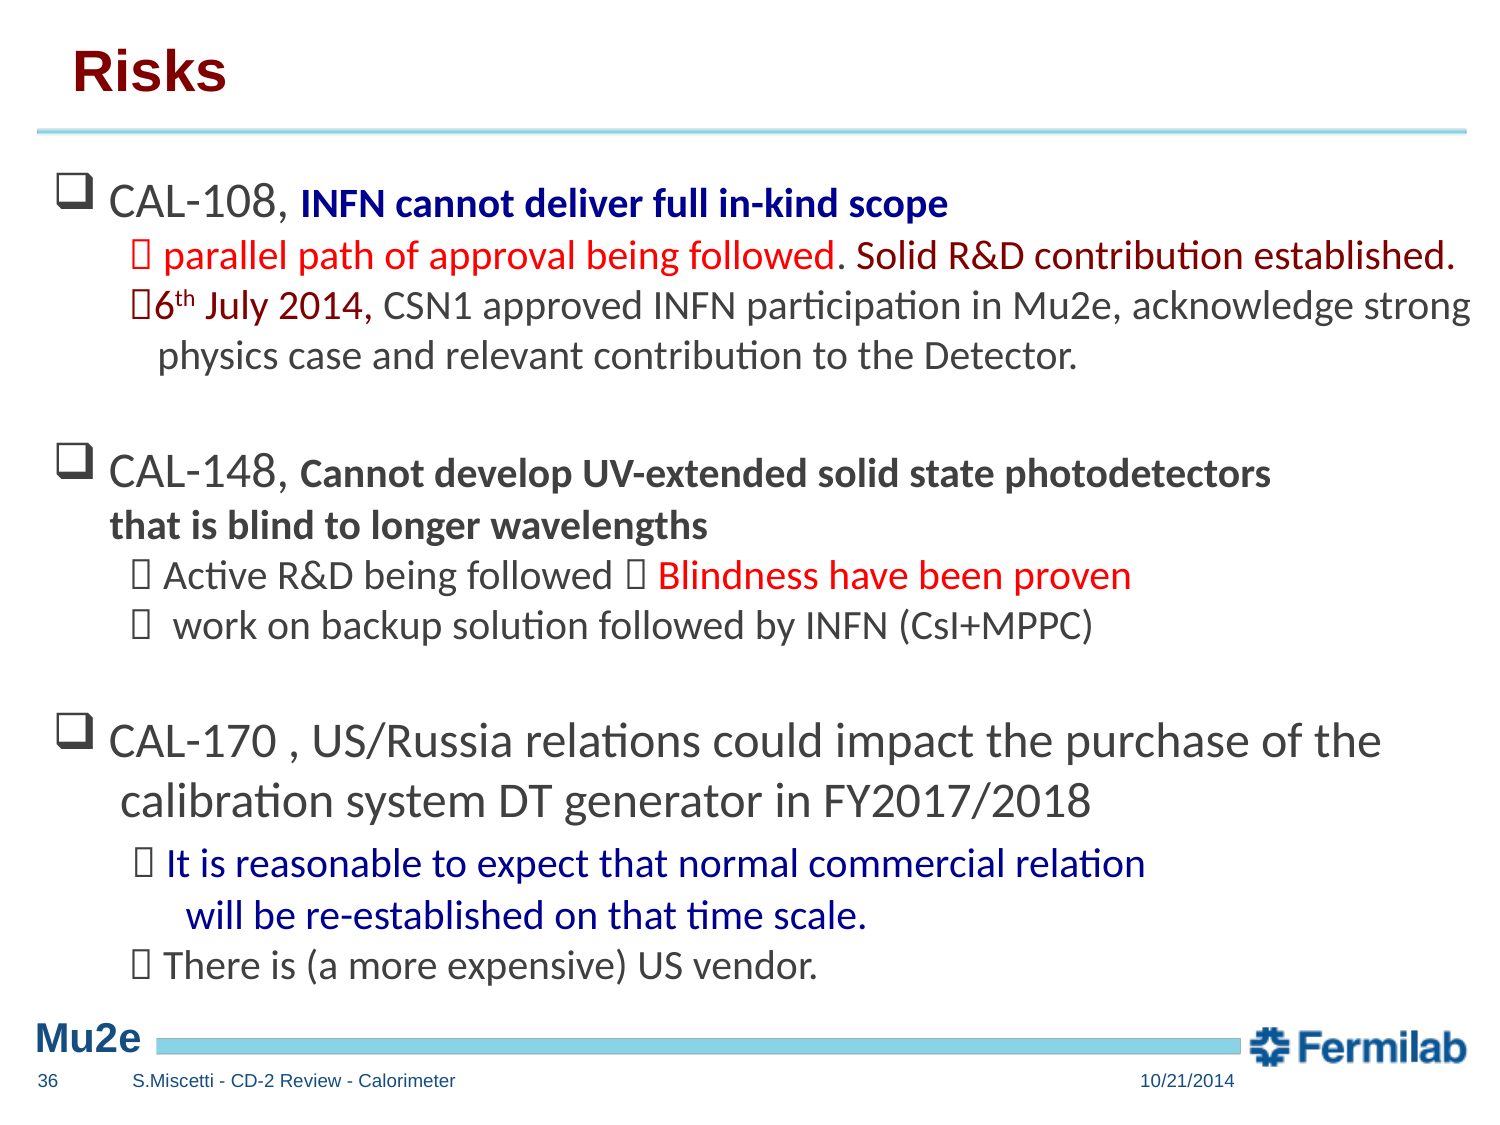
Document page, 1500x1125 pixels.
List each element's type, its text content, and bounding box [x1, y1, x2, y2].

text_box CAL-108, INFN cannot deliver full in-kind scope  parallel path of approval being followed. Solid R&D contribution established. 6th July 2014, CSN1 approved INFN participation in Mu2e, acknowledge strong physics case and relevant contribution to the Detector. CAL-148, Cannot develop UV-extended solid state photodetectors that is blind to longer wavelengths  Active R&D being followed  Blindness have been proven  work on backup solution followed by INFN (CsI+MPPC) CAL-170 , US/Russia relations could impact the purchase of the calibration system DT generator in FY2017/2018  It is reasonable to expect that normal commercial relation will be re-established on that time scale.  There is (a more expensive) US vendor. [37, 160, 1497, 996]
slide_number 35 [37, 1068, 111, 1109]
title Risks [37, 0, 1463, 106]
footer S.Miscetti - CD-2 Review - Calorimeter [132, 1068, 1014, 1109]
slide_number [1058, 1068, 1235, 1109]
